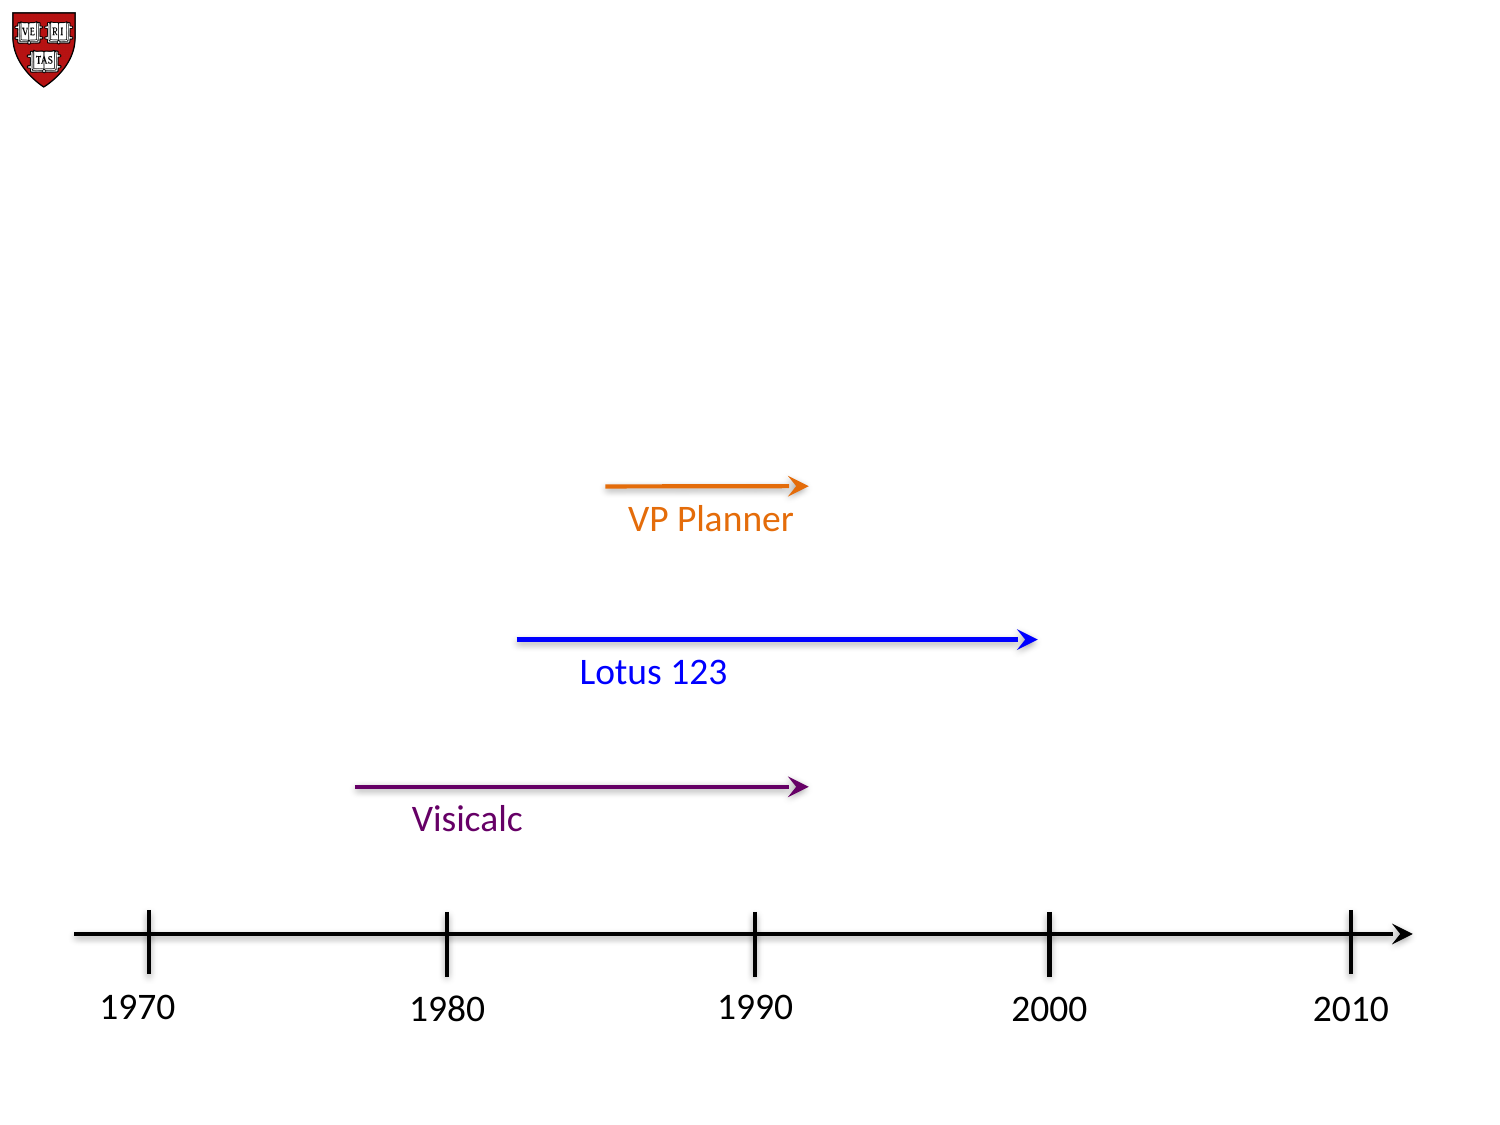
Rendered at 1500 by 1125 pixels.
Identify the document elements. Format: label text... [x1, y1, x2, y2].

text_box Lotus 123 [564, 648, 743, 700]
text_box VP Planner [613, 494, 809, 546]
text_box 2000 [996, 976, 1103, 1037]
text_box 1980 [394, 976, 501, 1037]
text_box 1990 [702, 974, 809, 1035]
picture [12, 12, 76, 88]
text_box 1970 [84, 974, 191, 1035]
text_box Visicalc [397, 794, 538, 847]
text_box 2010 [1298, 976, 1404, 1037]
